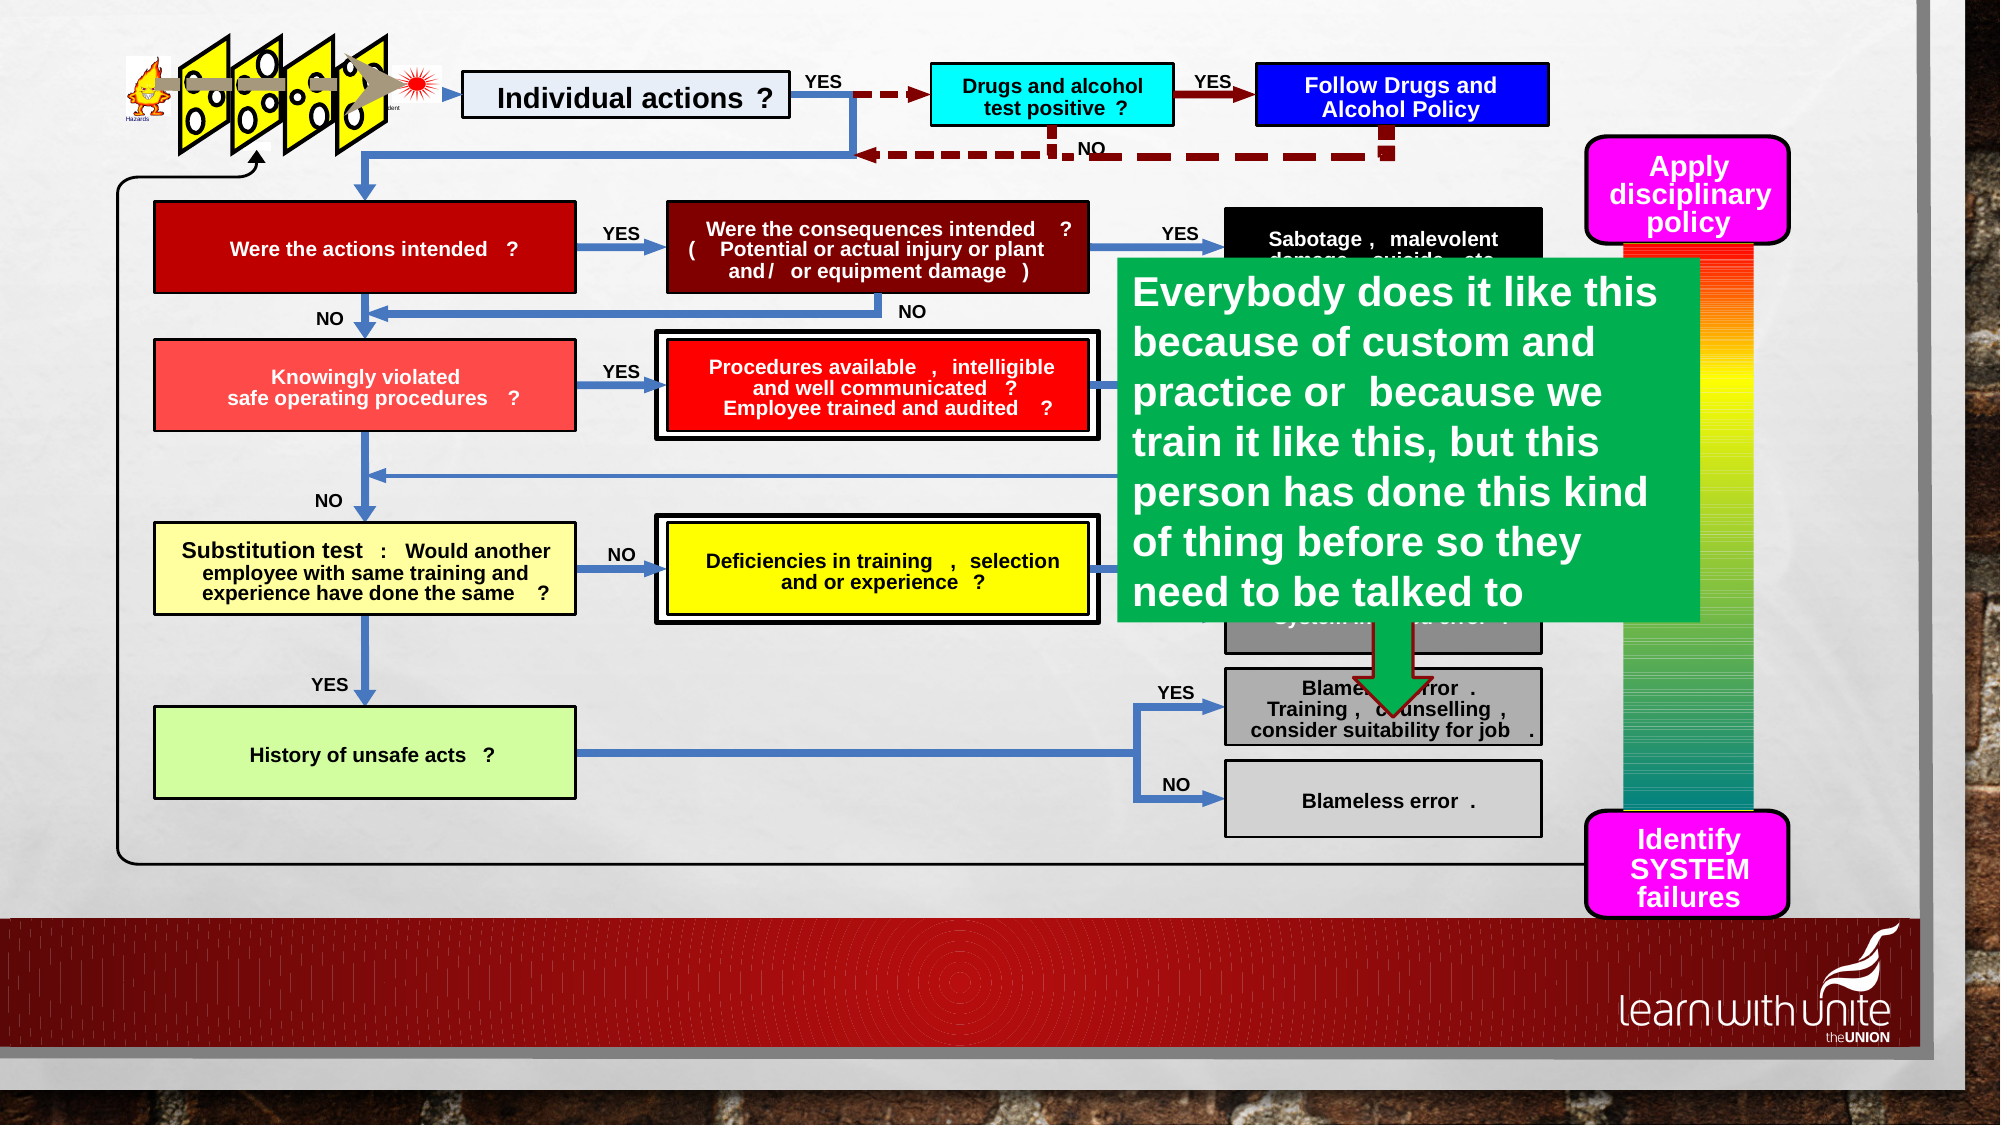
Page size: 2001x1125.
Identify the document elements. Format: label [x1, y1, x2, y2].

picture [1614, 913, 1906, 1061]
picture [0, 0, 2000, 1125]
text_box [114, 36, 1794, 922]
